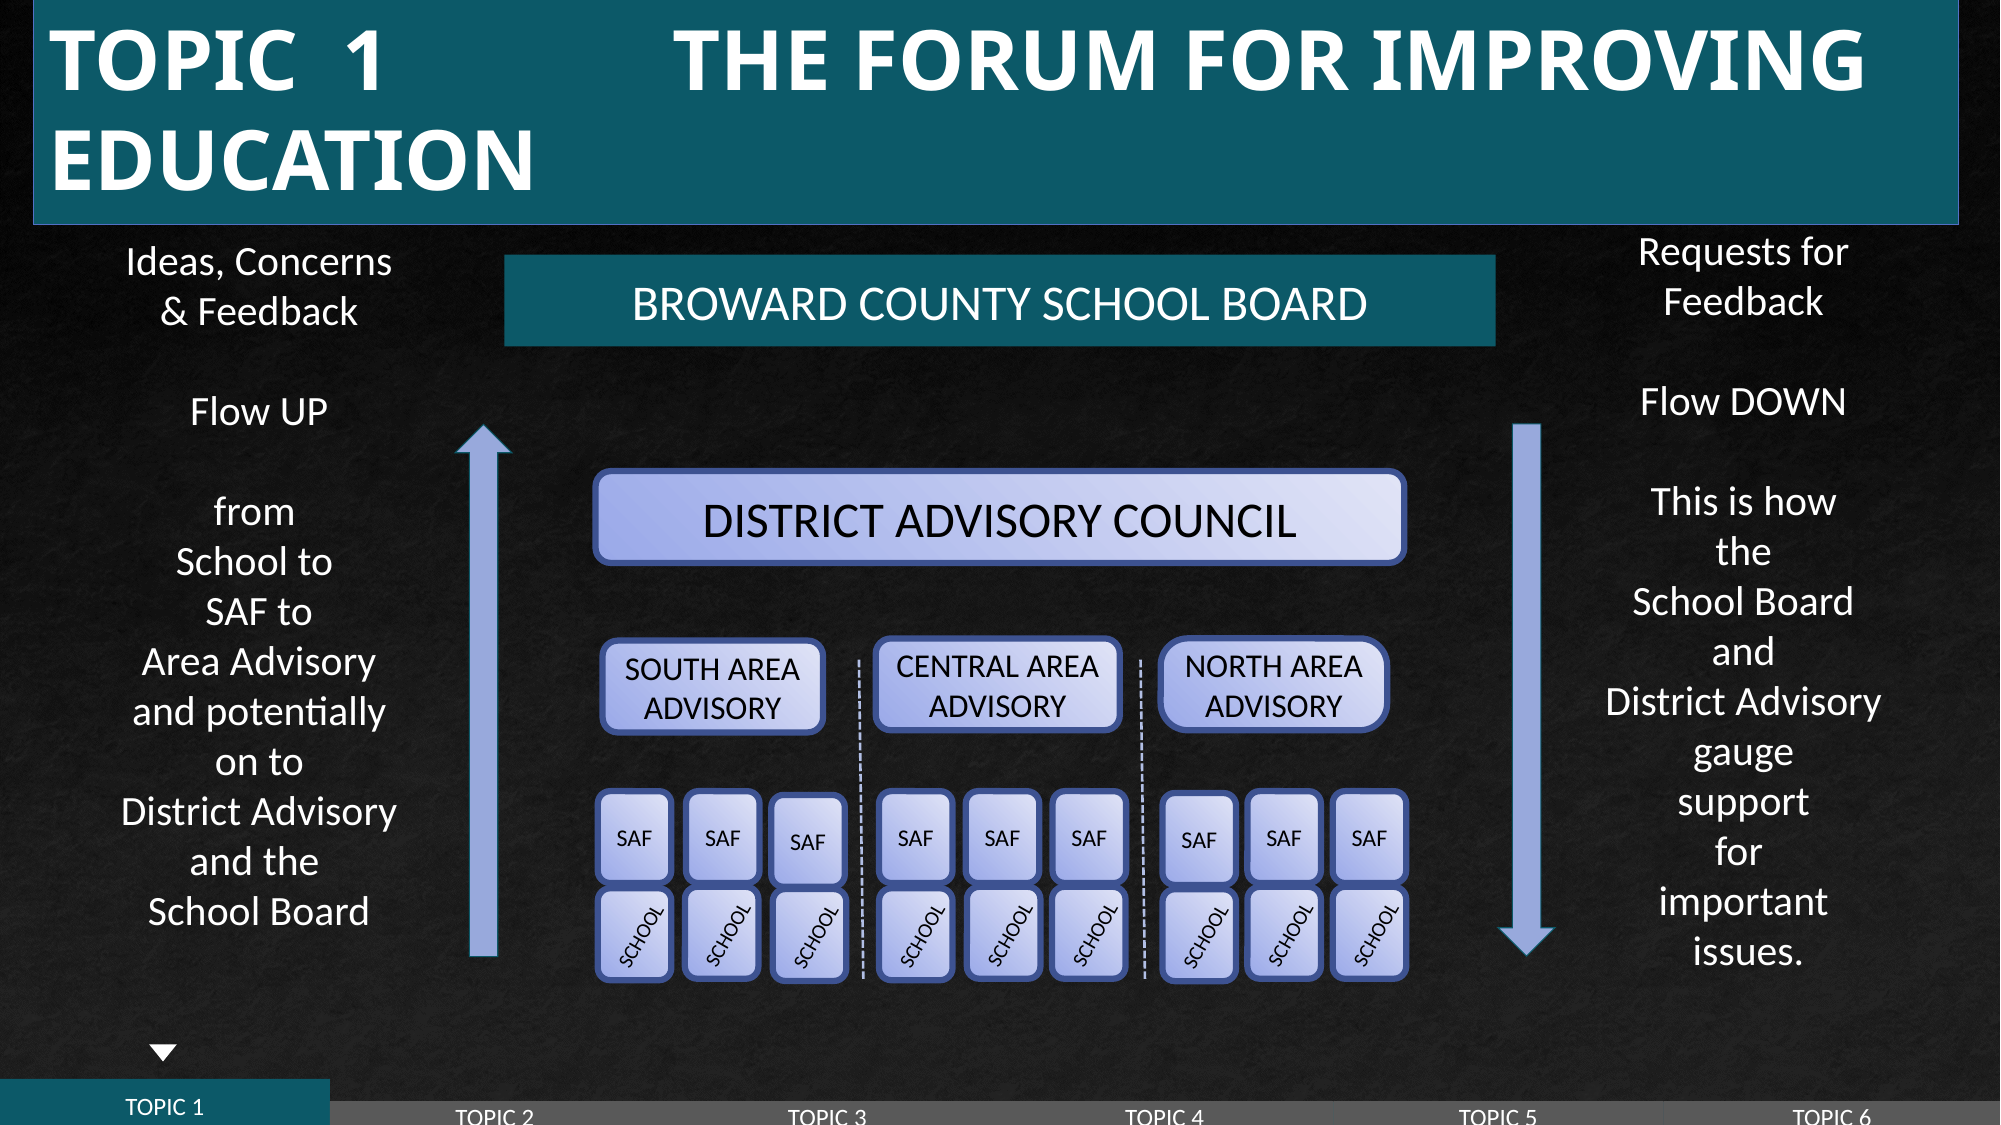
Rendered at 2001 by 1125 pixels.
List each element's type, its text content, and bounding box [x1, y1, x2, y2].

text_box TOPIC 1 THE FORUM FOR IMPROVING EDUCATION [33, 0, 1959, 225]
text_box SOUTH AREA ADVISORY [601, 639, 825, 734]
text_box SCHOOL [596, 887, 673, 982]
text_box Requests for Feedback Flow DOWN This is how the School Board and District Advisory gauge support for important issues. [1582, 225, 1905, 982]
text_box SCHOOL [877, 887, 954, 982]
text_box SAF [1331, 790, 1408, 885]
text_box TOPIC 5 [1332, 1100, 1662, 1125]
text_box SAF [596, 790, 673, 885]
text_box SAF [1051, 790, 1128, 885]
text_box SCHOOL [1161, 888, 1238, 983]
text_box SCHOOL [1050, 885, 1127, 980]
text_box CENTRAL AREA ADVISORY [874, 637, 1121, 732]
text_box SCHOOL [1331, 885, 1408, 980]
text_box [453, 423, 514, 958]
text_box [147, 1043, 179, 1064]
text_box SAF [770, 793, 846, 888]
text_box SAF [1246, 790, 1322, 885]
text_box SCHOOL [771, 887, 848, 982]
text_box SAF [1161, 791, 1238, 886]
text_box SAF [684, 790, 761, 885]
text_box TOPIC 2 [329, 1100, 658, 1125]
text_box DISTRICT ADVISORY COUNCIL [594, 470, 1406, 565]
text_box SCHOOL [683, 885, 760, 980]
text_box [1496, 423, 1557, 957]
text_box NORTH AREA ADVISORY [1159, 637, 1389, 732]
text_box SCHOOL [965, 885, 1042, 980]
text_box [1140, 659, 1145, 979]
text_box TOPIC 3 [658, 1100, 995, 1125]
text_box TOPIC 6 [1662, 1100, 2000, 1125]
title BROWARD COUNTY SCHOOL BOARD [504, 254, 1496, 347]
text_box SAF [877, 790, 954, 885]
picture [0, 0, 2000, 1100]
text_box TOPIC 4 [995, 1100, 1332, 1125]
text_box TOPIC 1 [0, 1078, 331, 1125]
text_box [858, 659, 864, 979]
text_box SAF [964, 790, 1041, 885]
text_box Ideas, Concerns & Feedback Flow UP from School to SAF to Area Advisory and potentially on to District Advisory and the School Board [105, 226, 414, 942]
text_box SCHOOL [1246, 885, 1322, 980]
